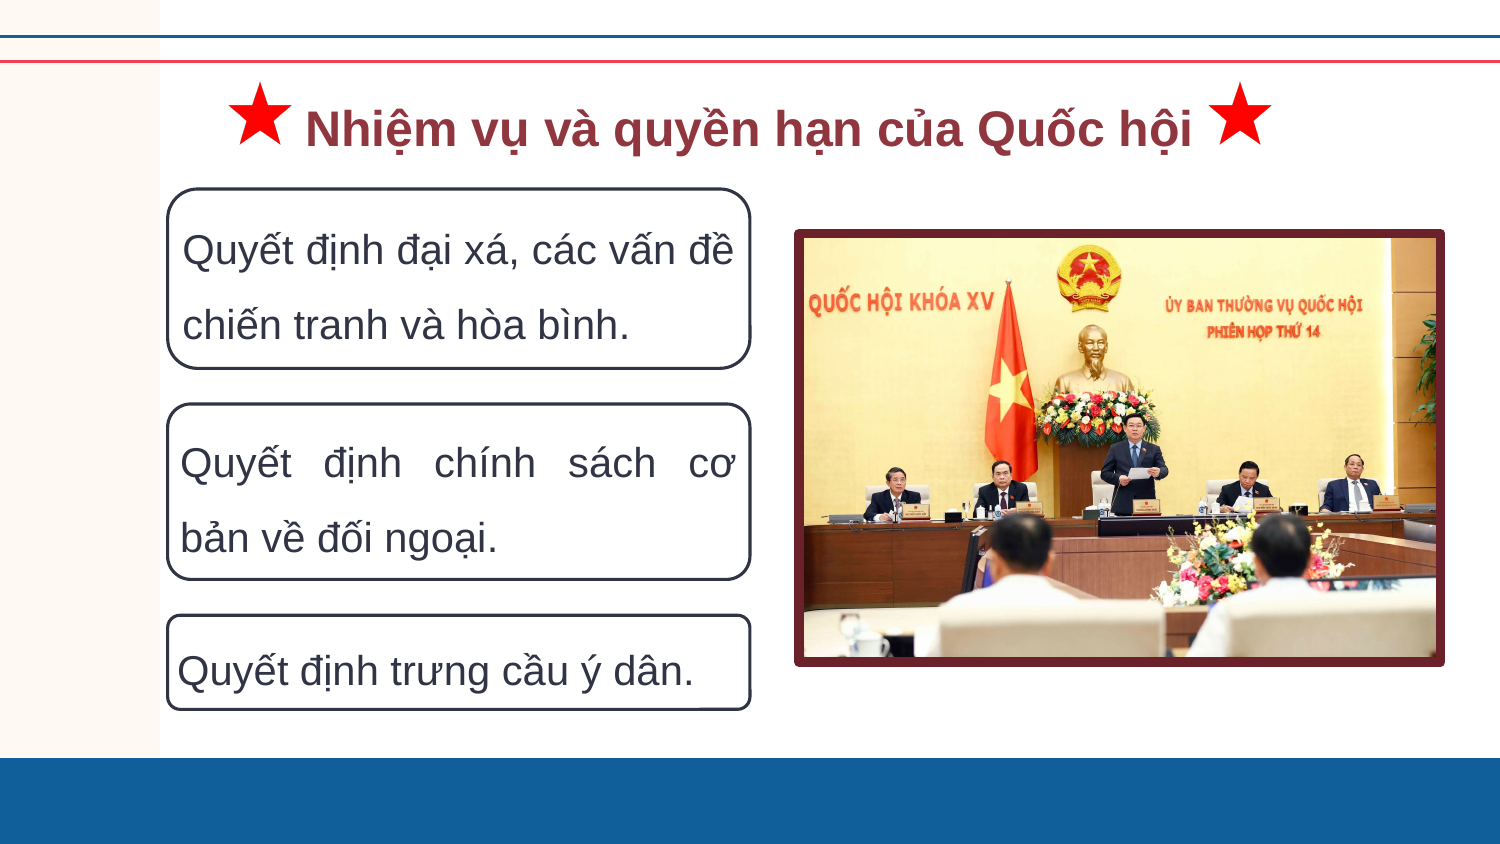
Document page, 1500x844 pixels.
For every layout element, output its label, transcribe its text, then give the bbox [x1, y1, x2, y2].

picture [803, 237, 1437, 658]
text_box Quyết định đại xá, các vấn đề chiến tranh và hòa bình. [167, 188, 750, 369]
picture [221, 75, 298, 152]
picture [1202, 75, 1278, 152]
text_box Nhiệm vụ và quyền hạn của Quốc hội [276, 58, 1224, 164]
text_box Quyết định trưng cầu ý dân. [167, 615, 750, 710]
text_box Quyết định chính sách cơ bản về đối ngoại. [167, 403, 750, 580]
